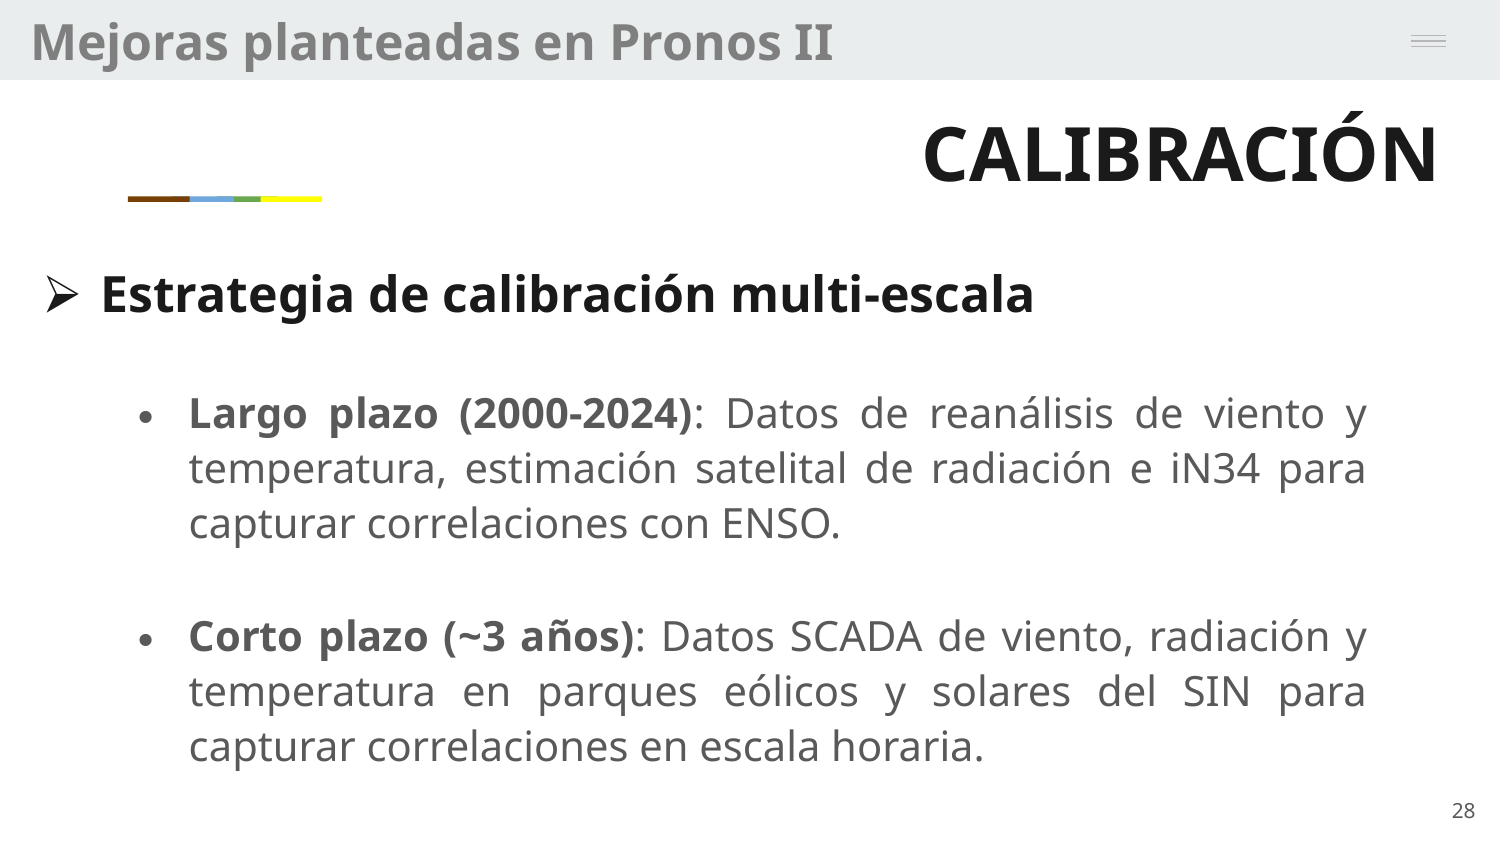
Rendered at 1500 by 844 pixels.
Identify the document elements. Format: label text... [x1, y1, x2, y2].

text_box Mejoras planteadas en Pronos II [14, 0, 1384, 78]
slide_number 28 [1400, 779, 1491, 844]
title CALIBRACIÓN [119, 91, 1456, 216]
text_box Estrategia de calibración multi-escala [29, 247, 1491, 343]
text_box Largo plazo (2000-2024): Datos de reanálisis de viento y temperatura, estimación satelital de radiación e iN34 para capturar correlaciones con ENSO. Corto plazo (~3 años): Datos SCADA de viento, radiación y temperatura en parques eólicos y solares del SIN para capturar correlaciones en escala horaria. [117, 374, 1383, 778]
